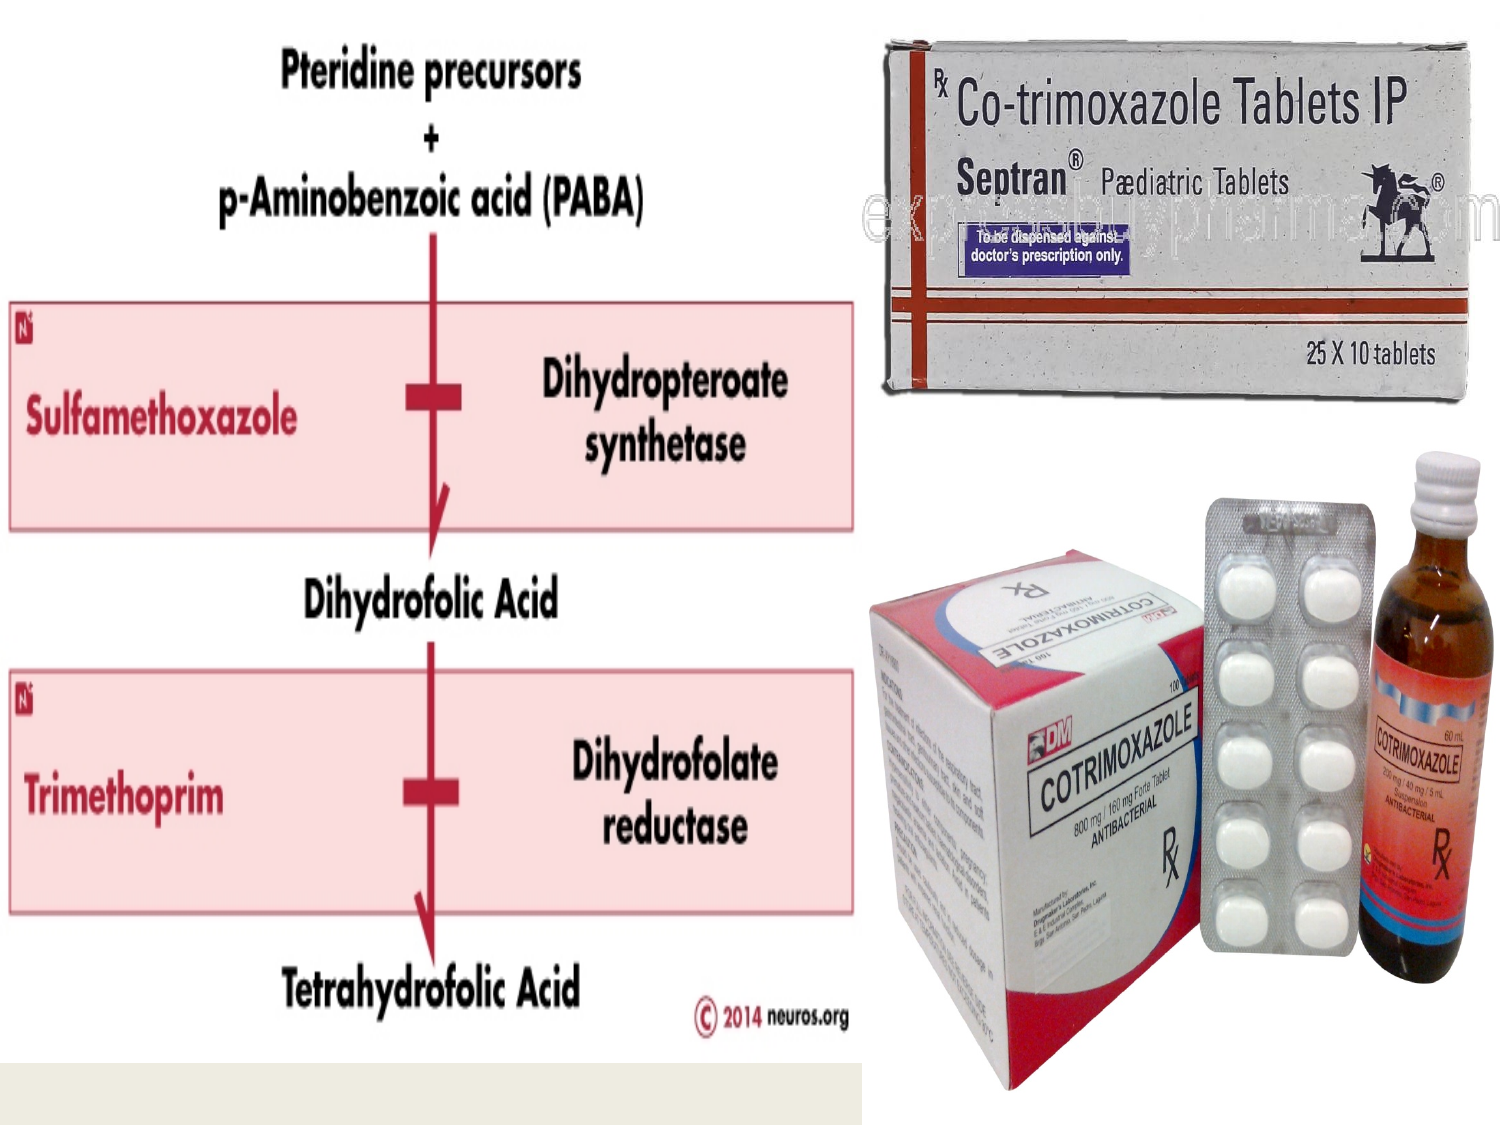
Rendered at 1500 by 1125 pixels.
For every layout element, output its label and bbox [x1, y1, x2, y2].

picture [862, 0, 1500, 1125]
list [0, 0, 860, 1063]
